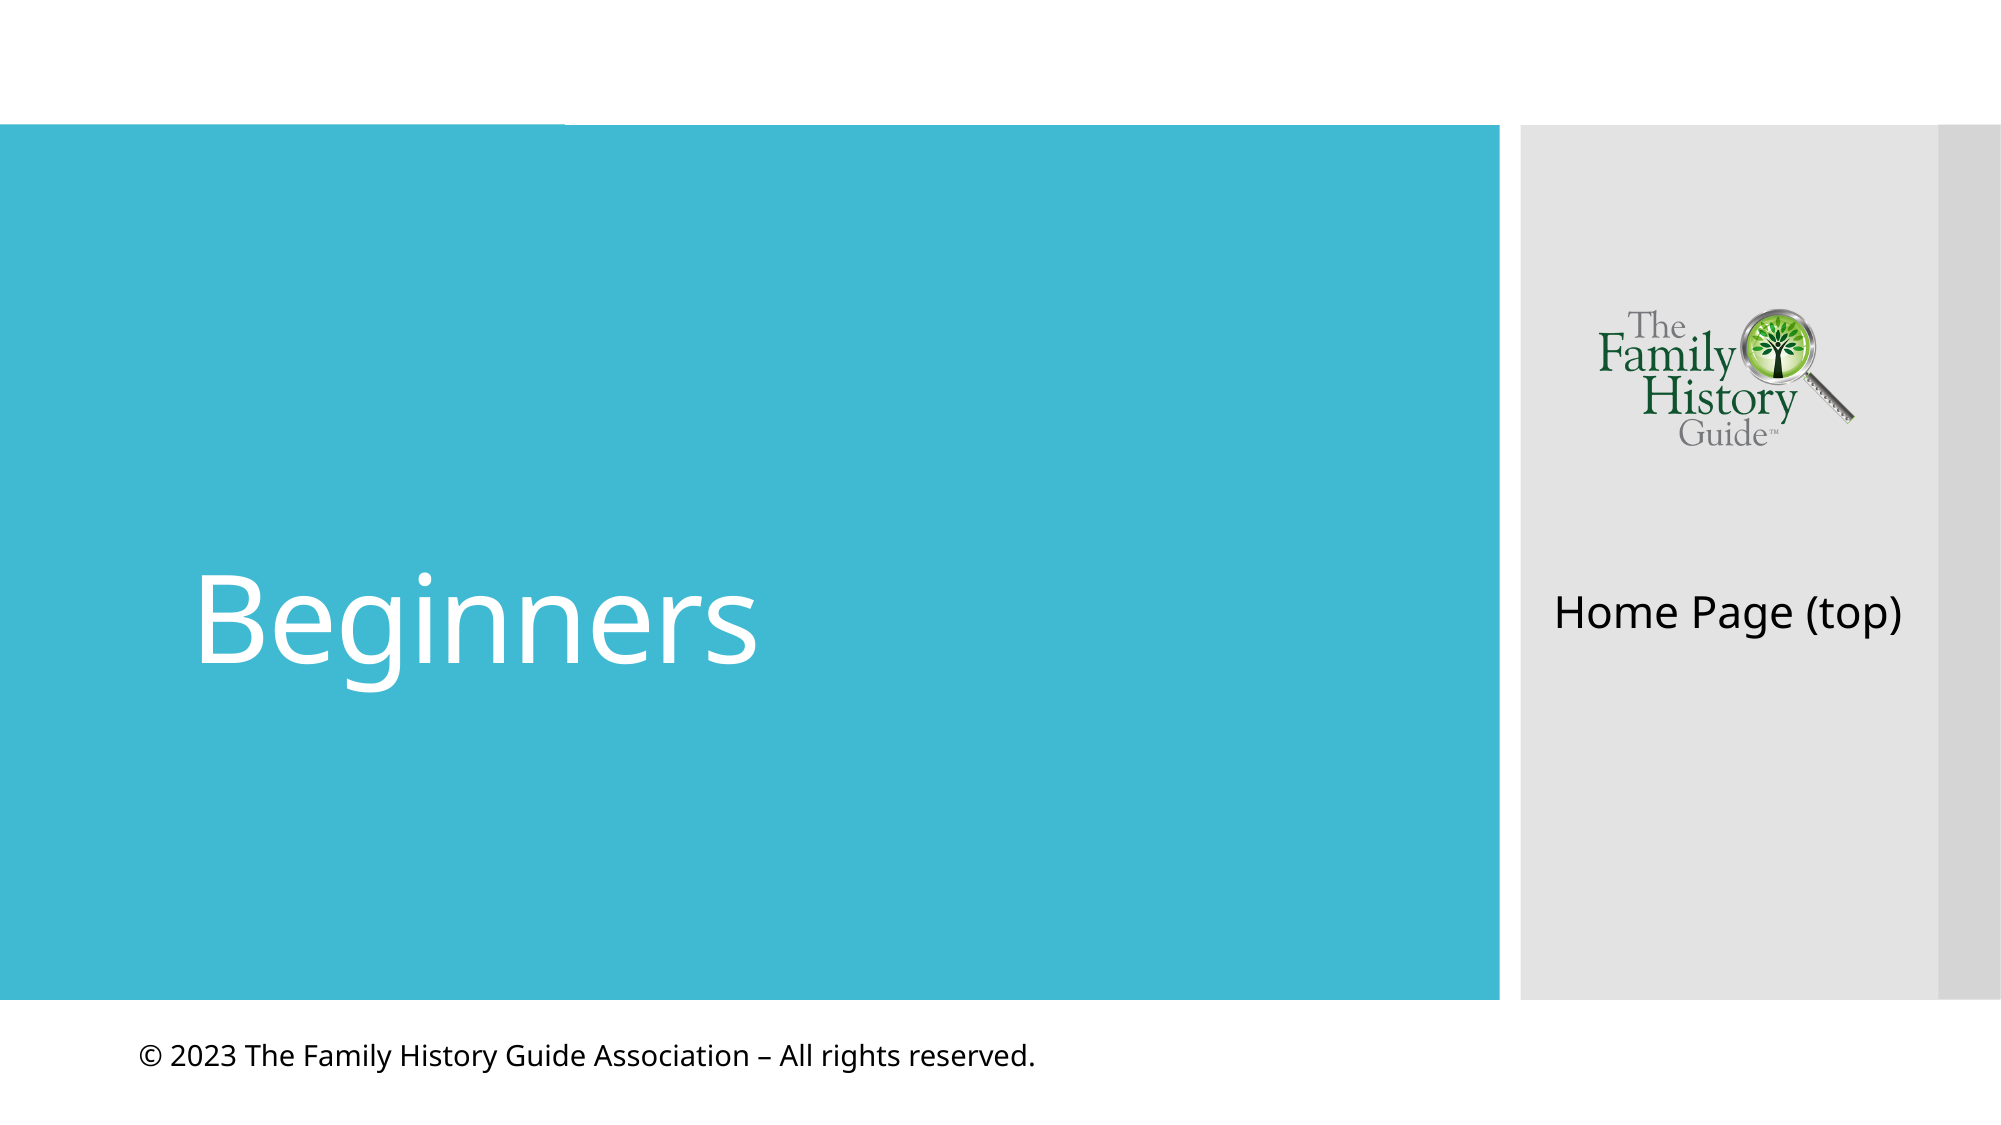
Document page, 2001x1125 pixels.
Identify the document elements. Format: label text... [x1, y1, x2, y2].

subtitle Home Page (top) [1536, 582, 1920, 671]
title Beginners [175, 213, 1446, 698]
text_box © 2023 The Family History Guide Association – All rights reserved. [123, 1029, 1052, 1080]
picture [1588, 299, 1868, 456]
